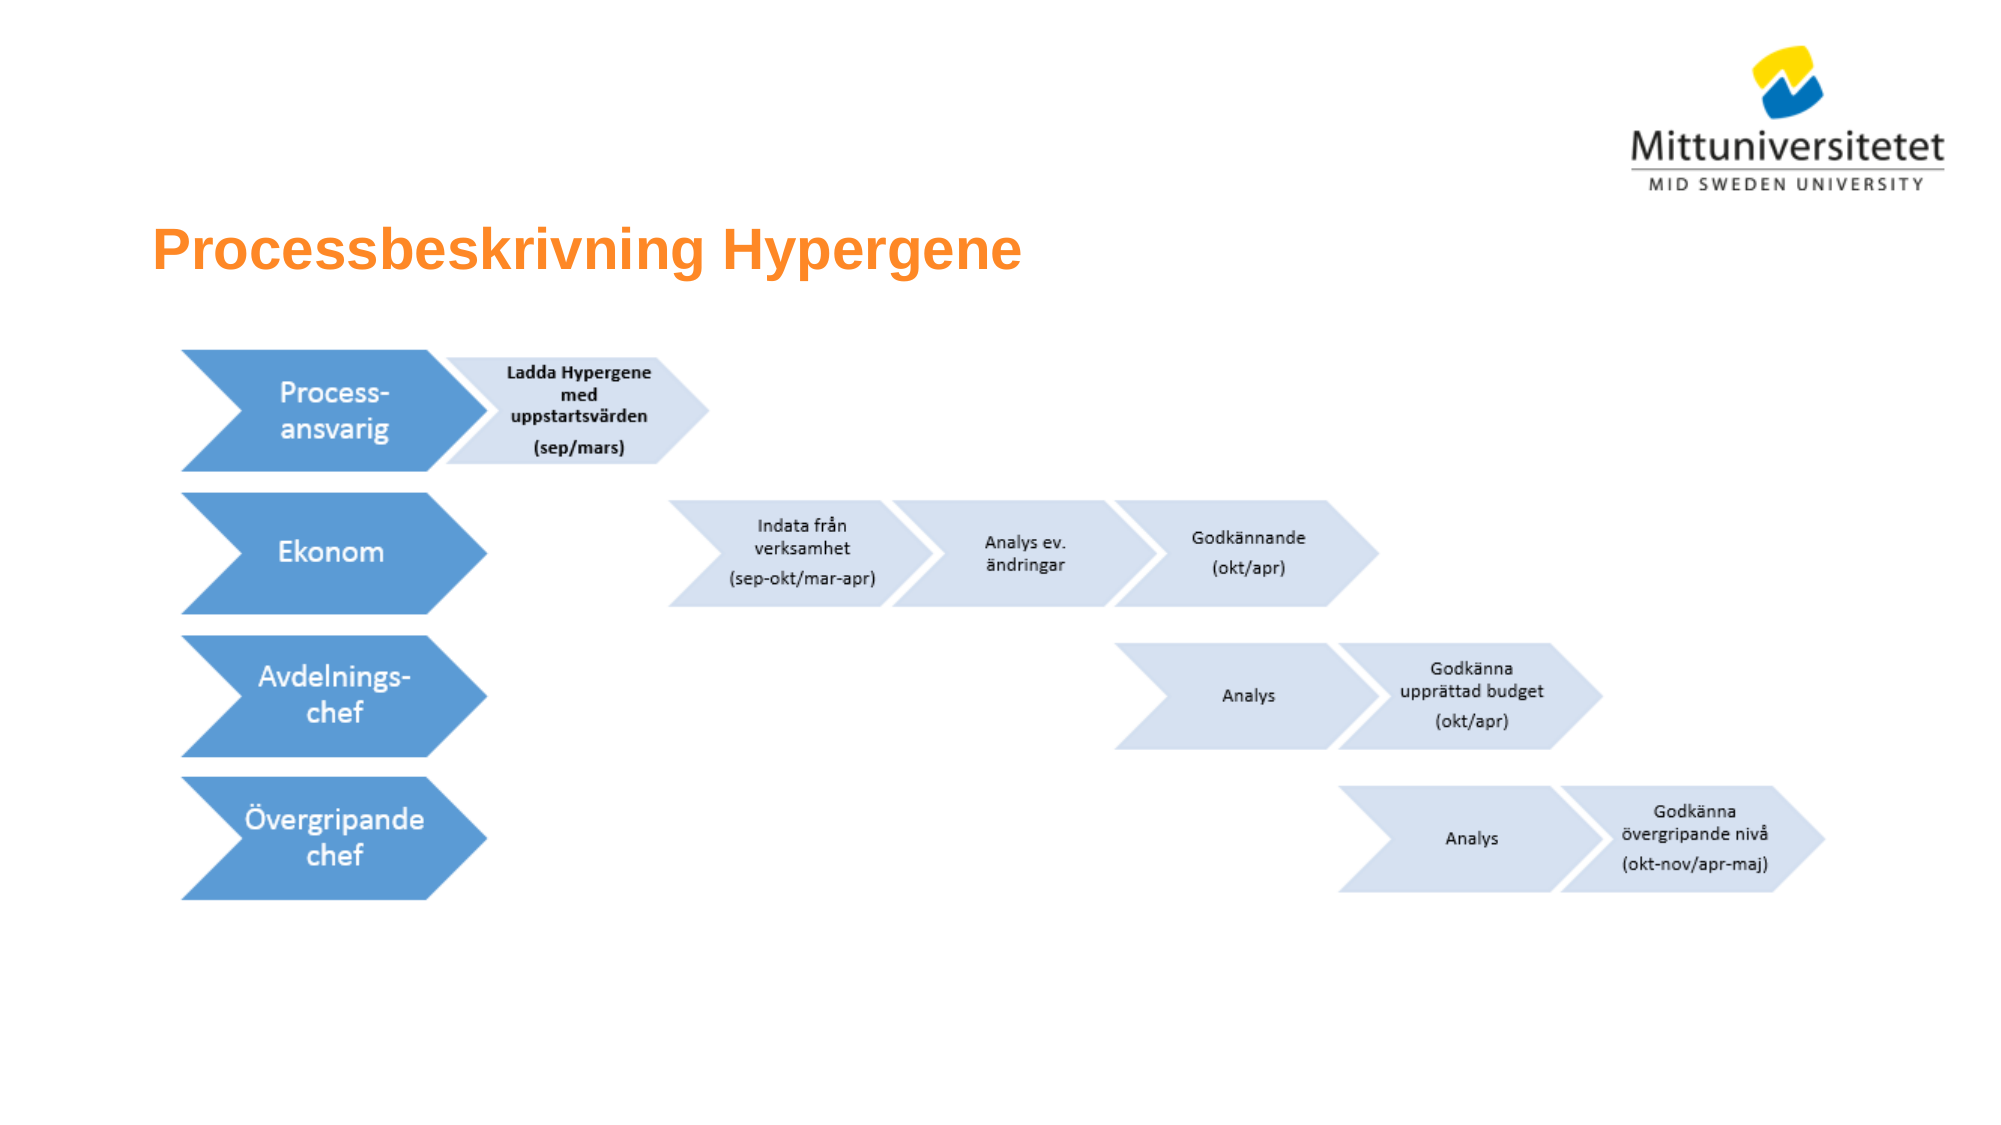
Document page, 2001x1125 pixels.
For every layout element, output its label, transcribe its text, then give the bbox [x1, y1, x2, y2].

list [137, 314, 1863, 998]
picture [1602, 32, 1965, 211]
title Processbeskrivning Hypergene [137, 197, 1863, 314]
